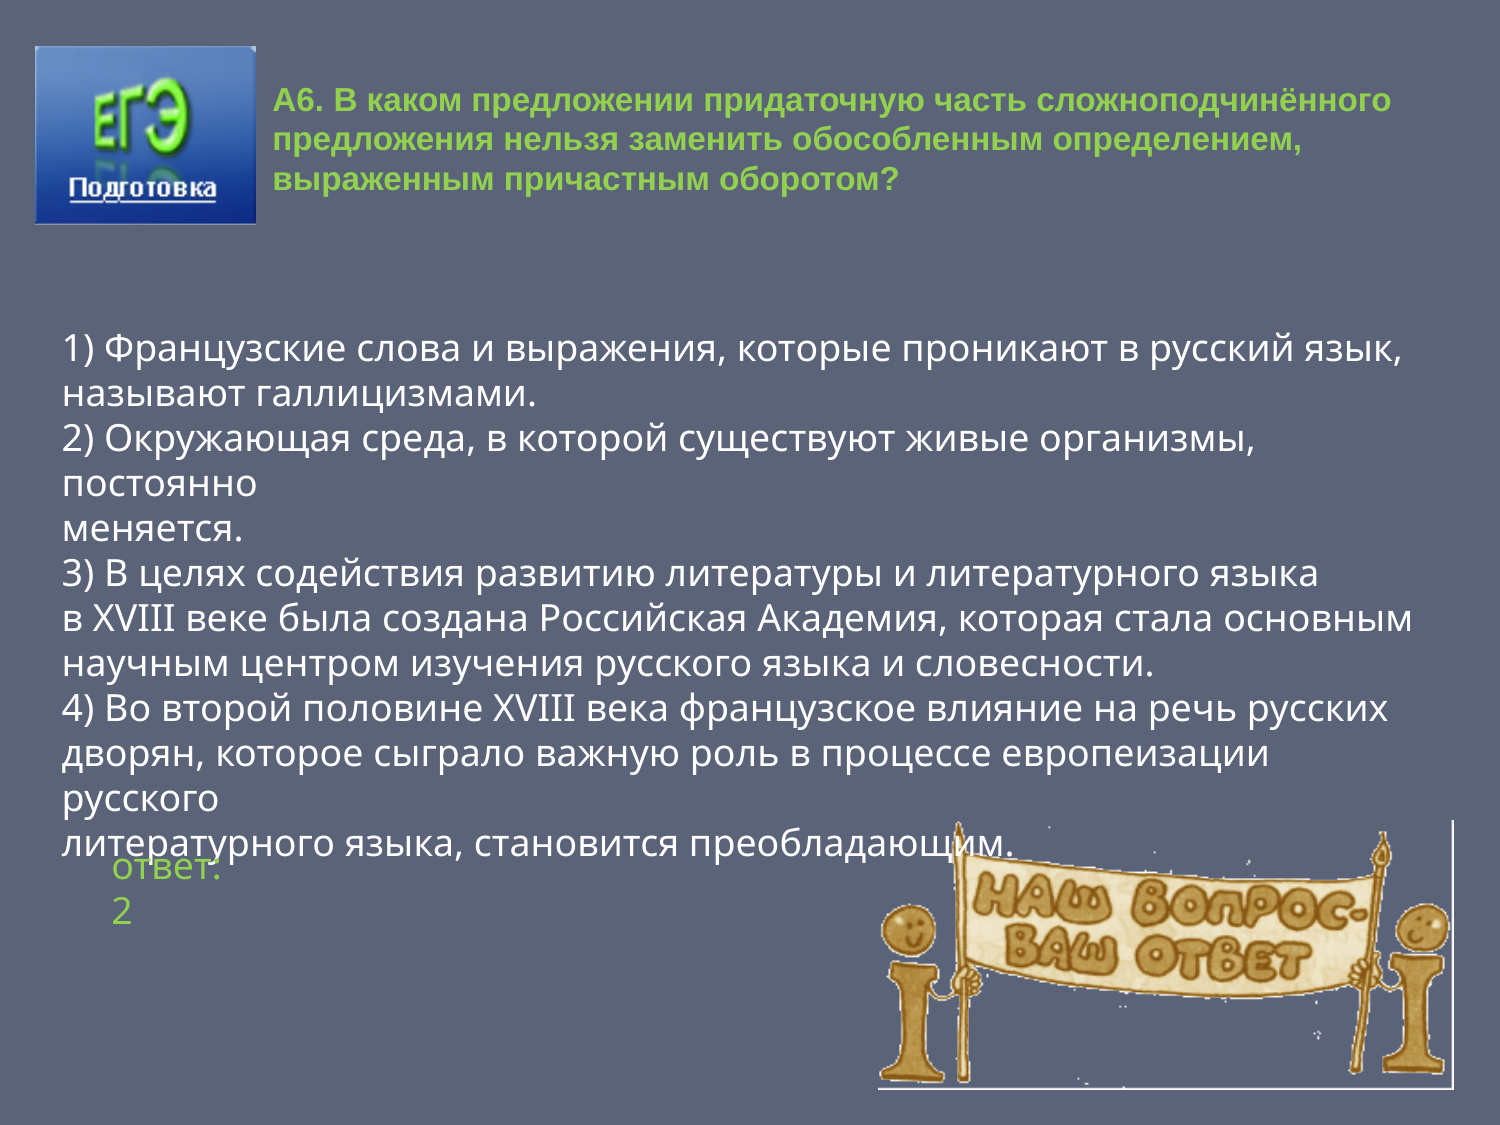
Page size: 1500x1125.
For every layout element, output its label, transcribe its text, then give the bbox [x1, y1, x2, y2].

text_box 1) Французские слова и выражения, которые проникают в русский язык, называют галлицизмами. 2) Окружающая среда, в которой существуют живые организмы, постоянно меняется. 3) В целях содействия развитию литературы и литературного языка в XVIII веке была создана Российская Академия, которая стала основным научным центром изучения русского языка и словесности. 4) Во второй половине XVIII века французское влияние на речь русских дворян, которое сыграло важную роль в процессе европеизации русского литературного языка, становится преобладающим. [46, 316, 1442, 872]
text_box ответ:2 [96, 835, 243, 940]
picture [34, 46, 257, 225]
picture [878, 820, 1454, 1091]
text_box A6. В каком предложении придаточную часть сложноподчинённого предложения нельзя заменить обособленным определением, выраженным причастным оборотом? [293, 70, 1442, 205]
